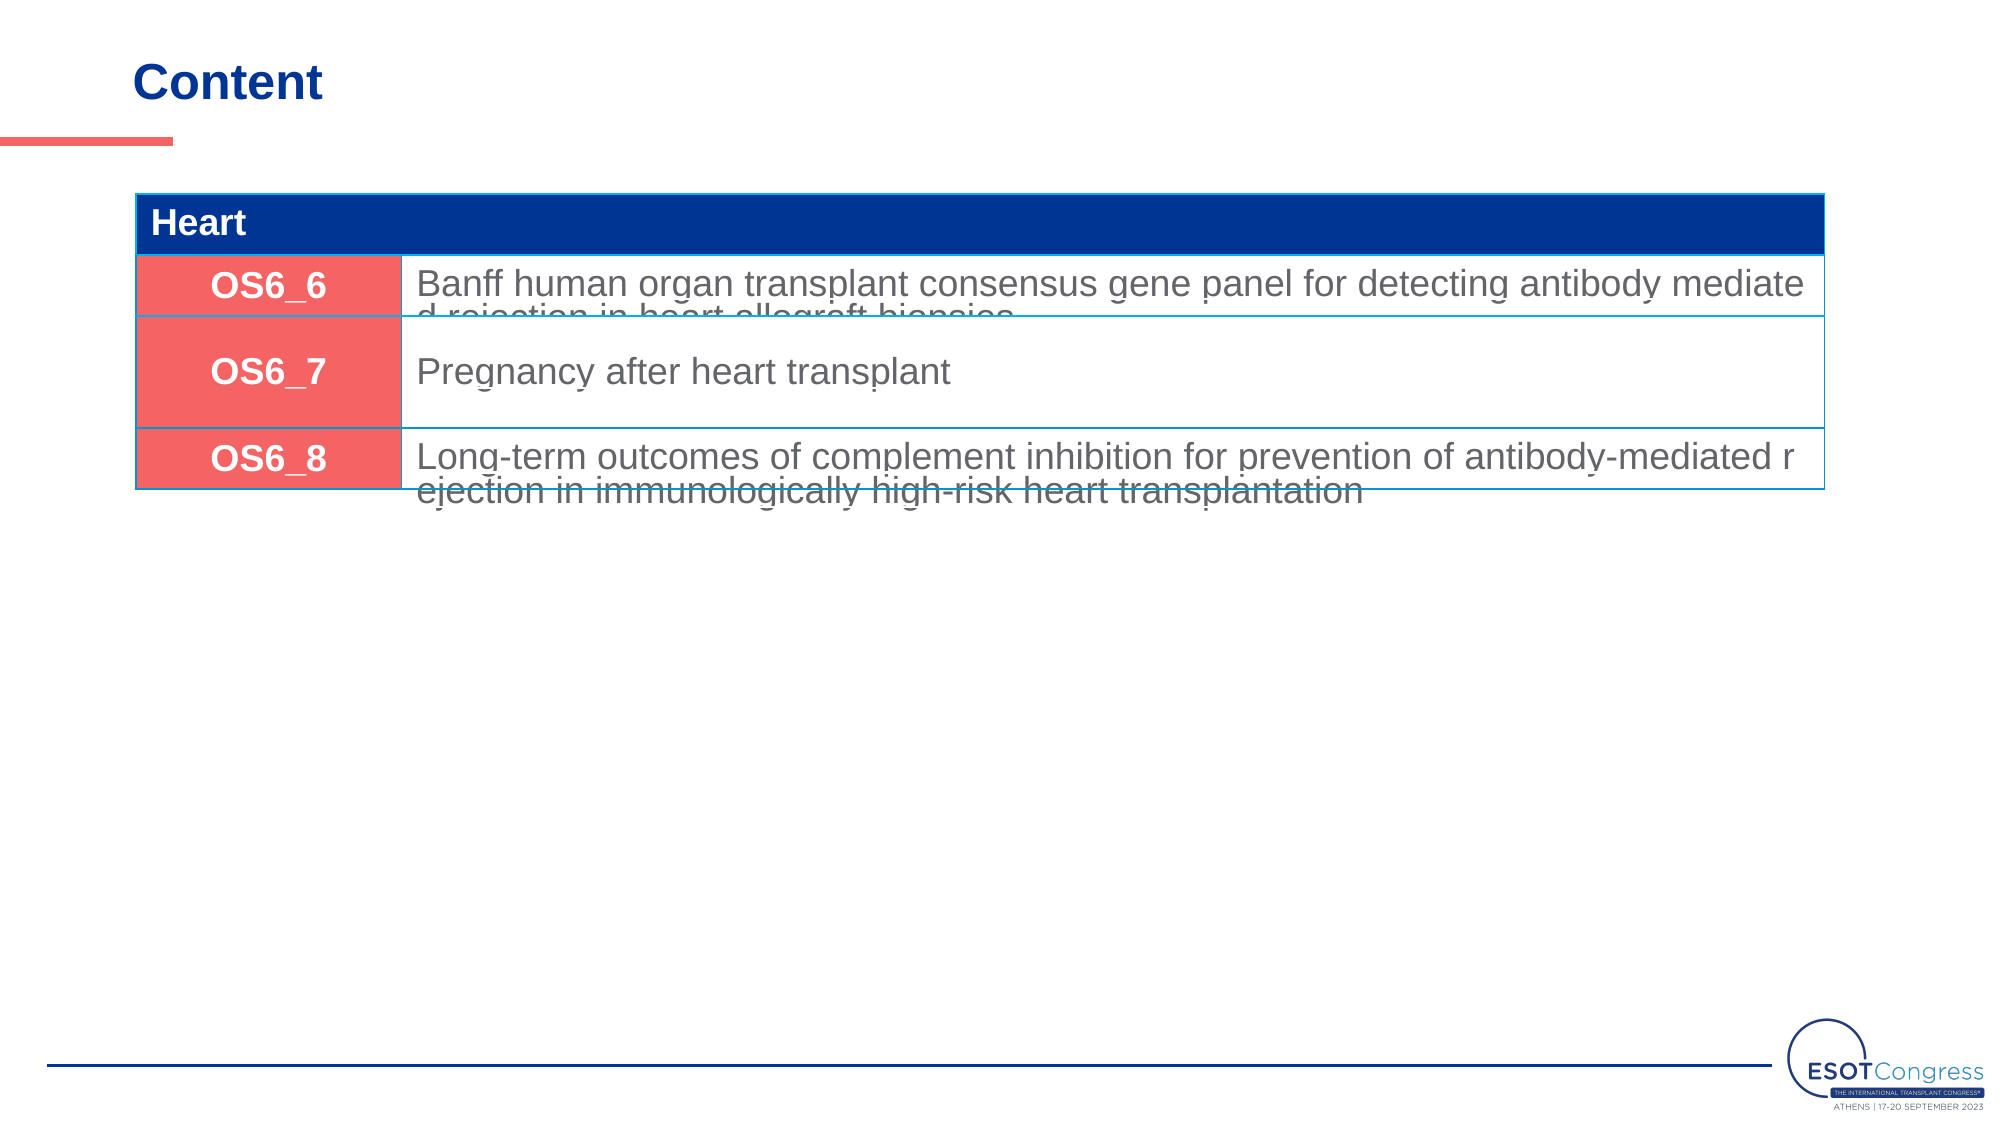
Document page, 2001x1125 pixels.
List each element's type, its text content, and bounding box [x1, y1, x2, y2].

table_cell OS6_7 [137, 317, 401, 427]
table_cell Pregnancy after heart transplant [402, 317, 1824, 427]
table_cell OS6_8 [137, 429, 401, 488]
table_cell Long-term outcomes of complement inhibition for prevention of antibody-mediated rejection in immunologically high-risk heart transplantation [402, 429, 1824, 488]
picture [1772, 996, 2000, 1125]
table_cell OS6_6 [137, 256, 401, 315]
table_header Heart [137, 195, 1824, 254]
table_cell Banff human organ transplant consensus gene panel for detecting antibody mediated rejection in heart allograft biopsies [402, 256, 1824, 315]
title Content [117, 51, 1843, 118]
